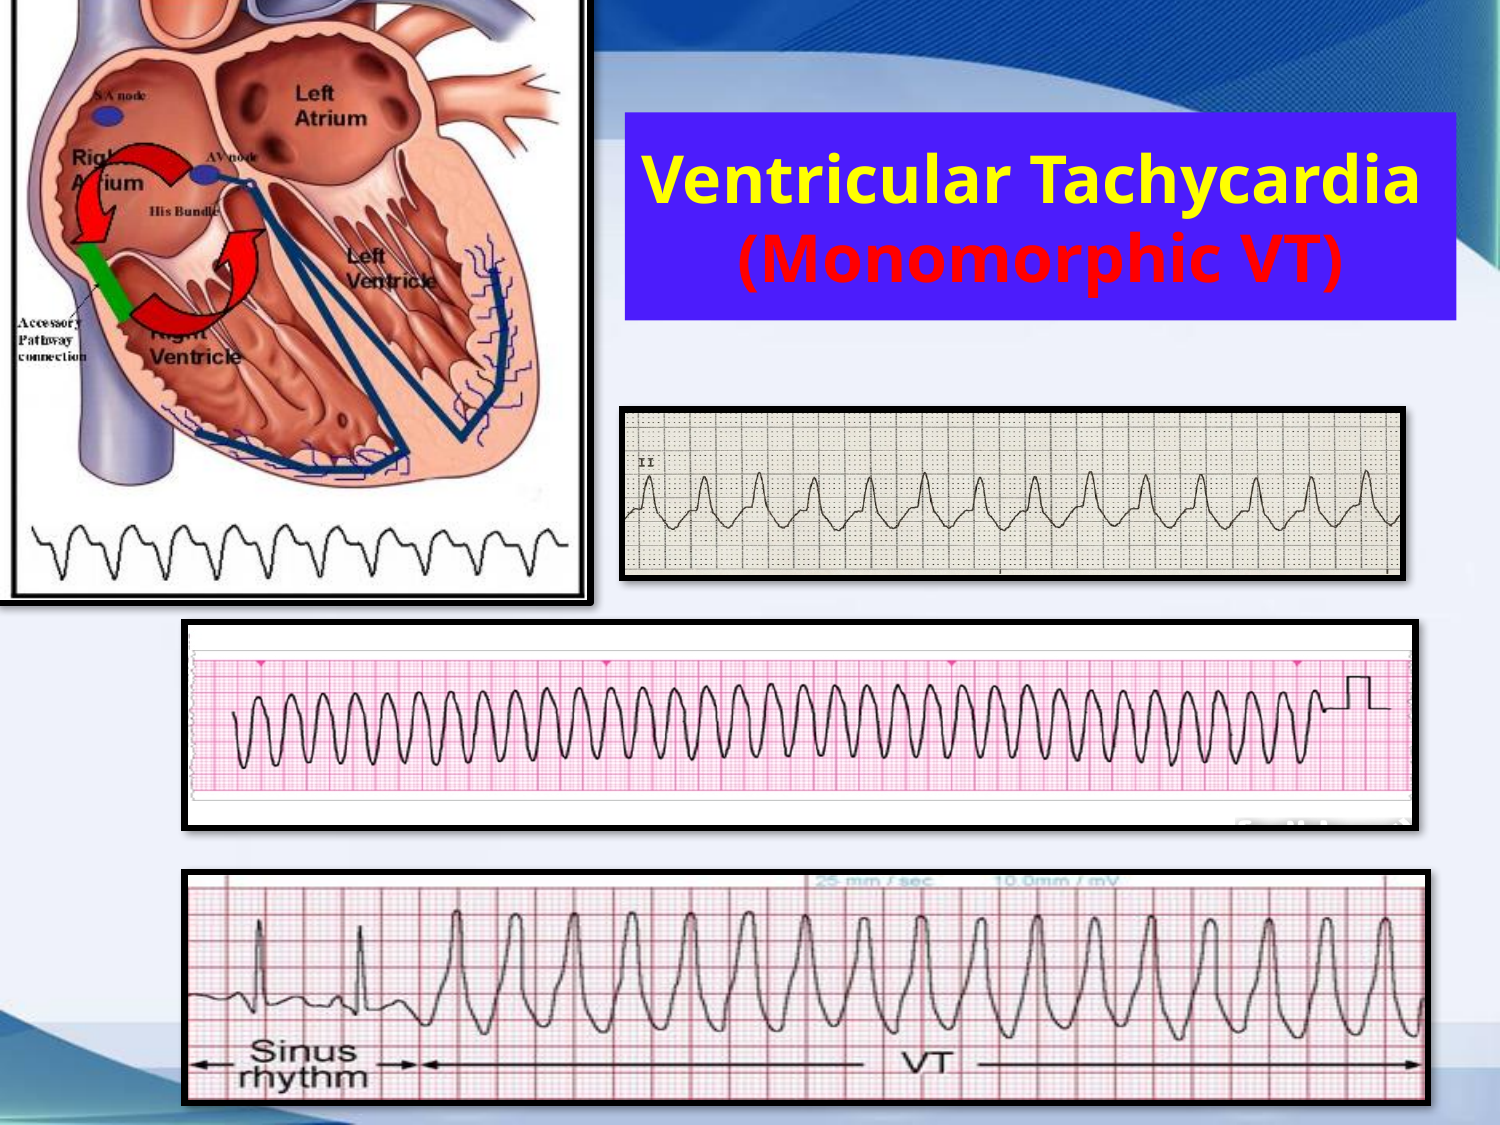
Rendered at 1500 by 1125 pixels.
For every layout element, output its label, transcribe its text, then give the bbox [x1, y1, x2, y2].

picture [0, 0, 1500, 1125]
title Ventricular Tachycardia (Monomorphic VT) [624, 112, 1457, 321]
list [0, 0, 588, 601]
